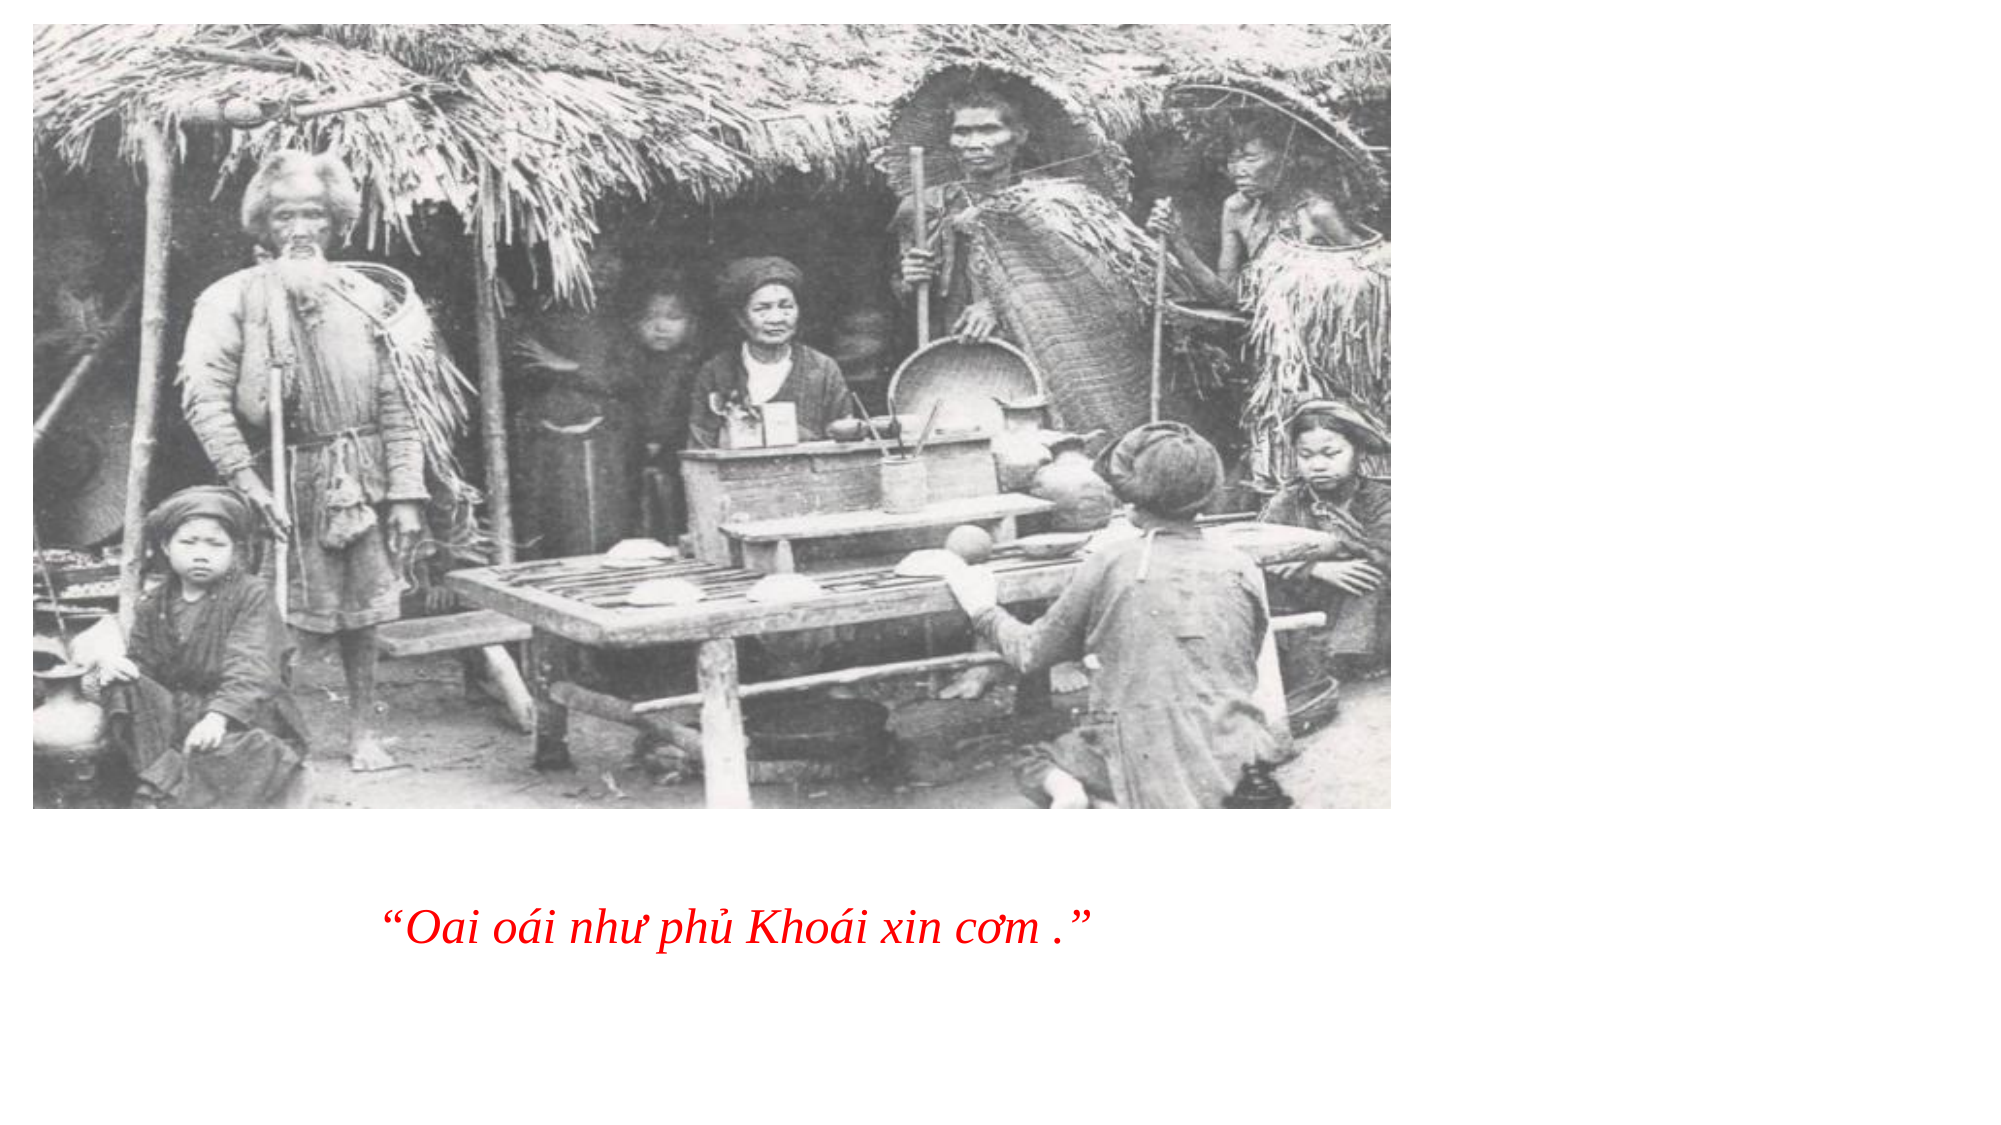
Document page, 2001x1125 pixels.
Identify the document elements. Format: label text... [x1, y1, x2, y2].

picture [33, 24, 1391, 809]
text_box “Oai oái như phủ Khoái xin cơm .” [362, 886, 1108, 962]
